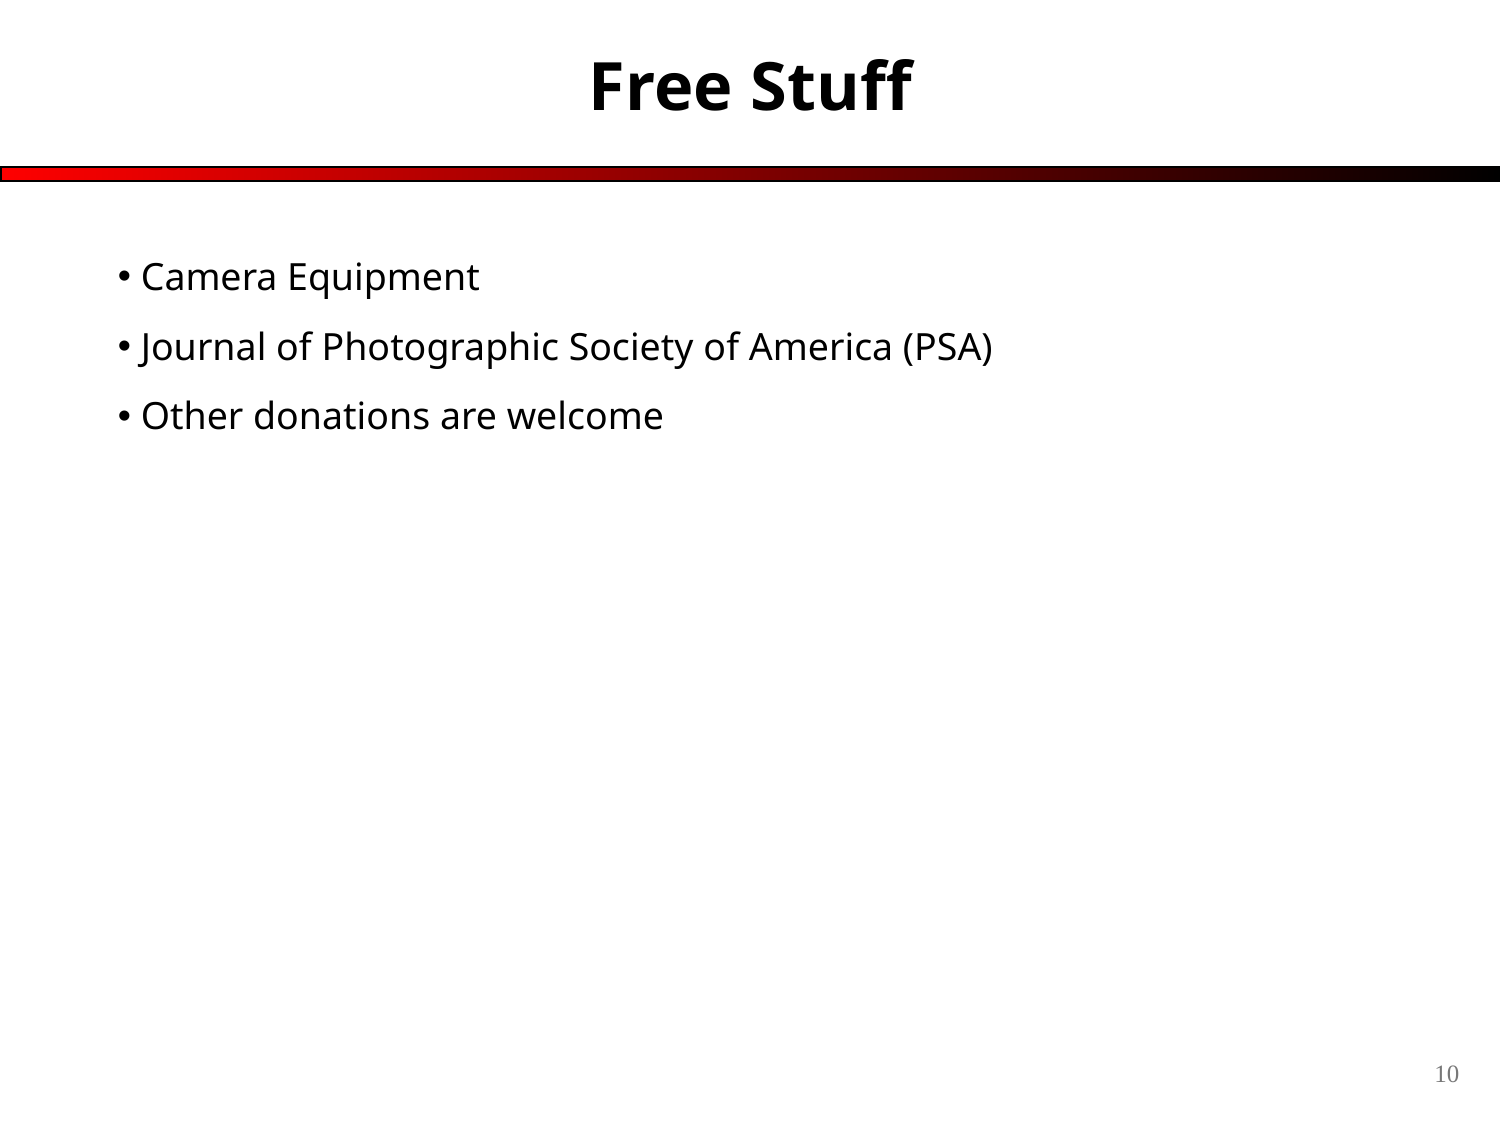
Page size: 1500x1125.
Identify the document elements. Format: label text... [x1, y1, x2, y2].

list Camera Equipment Journal of Photographic Society of America (PSA) Other donations are welcome [56, 245, 1451, 635]
title Free Stuff [269, 32, 1232, 146]
slide_number 10 [1136, 1042, 1475, 1103]
